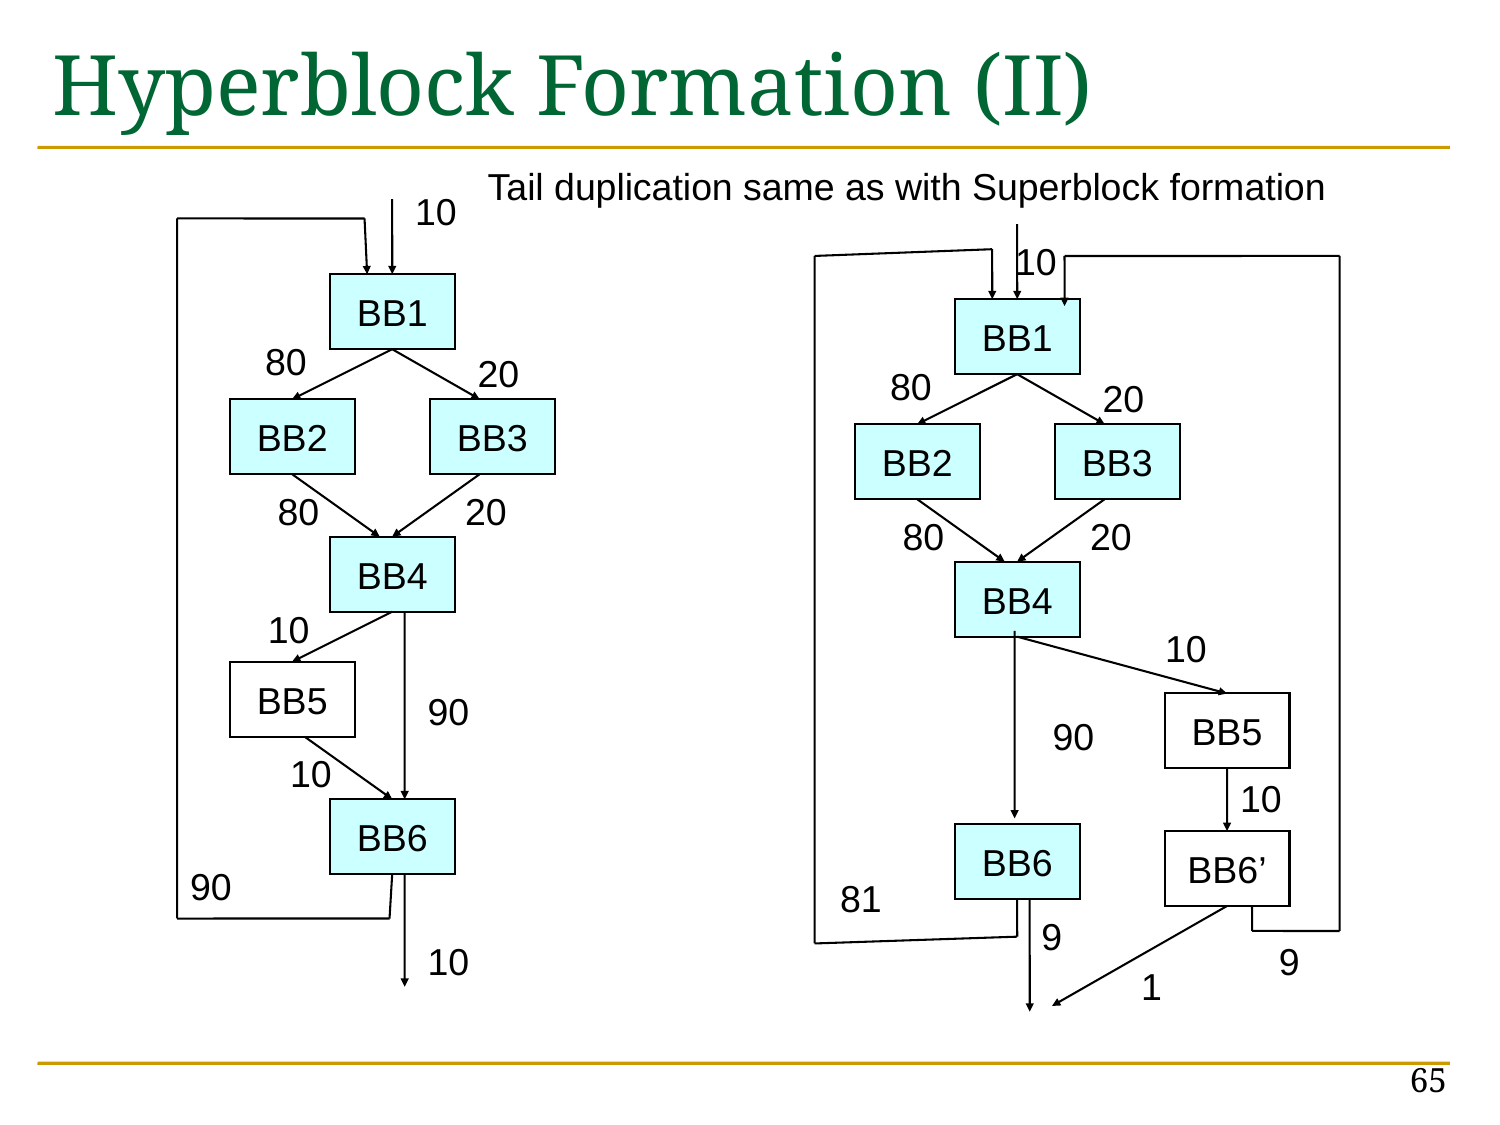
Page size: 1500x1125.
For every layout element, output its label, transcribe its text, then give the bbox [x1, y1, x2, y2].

text_box 10 [1000, 230, 1072, 291]
text_box [334, 503, 380, 537]
text_box [400, 874, 409, 987]
text_box BB3 [429, 399, 555, 475]
text_box 9 [1263, 930, 1315, 991]
text_box 20 [1087, 367, 1159, 428]
text_box [388, 199, 397, 275]
text_box Tail duplication same as with Superblock formation [472, 155, 1341, 216]
text_box 10 [275, 742, 347, 803]
text_box 20 [462, 342, 534, 403]
text_box 80 [887, 505, 959, 566]
text_box BB2 [854, 424, 980, 500]
text_box [1052, 963, 1126, 1006]
text_box BB5 [229, 661, 355, 737]
text_box [1169, 678, 1228, 696]
text_box 10 [1150, 617, 1222, 678]
text_box BB1 [954, 299, 1080, 375]
text_box 20 [1075, 505, 1147, 566]
text_box [1060, 255, 1069, 306]
text_box BB6 [954, 824, 1080, 900]
text_box 80 [262, 480, 334, 541]
text_box [1010, 630, 1019, 819]
text_box BB6’ [1164, 830, 1290, 906]
text_box BB6 [329, 799, 455, 875]
text_box [917, 416, 934, 425]
text_box [1222, 768, 1232, 831]
text_box BB3 [1054, 424, 1180, 500]
text_box [1025, 966, 1034, 1012]
text_box 10 [253, 598, 325, 659]
text_box 9 [1026, 905, 1077, 966]
text_box BB4 [954, 561, 1080, 637]
text_box BB5 [1164, 693, 1290, 769]
text_box [988, 249, 997, 300]
text_box 10 [412, 930, 484, 991]
text_box [347, 766, 393, 800]
text_box 90 [1037, 705, 1109, 766]
text_box BB1 [329, 274, 455, 350]
text_box BB2 [229, 399, 355, 475]
text_box [362, 218, 371, 275]
text_box 90 [412, 680, 484, 741]
text_box [1013, 291, 1022, 300]
text_box BB4 [329, 536, 455, 612]
text_box 10 [1225, 767, 1297, 828]
title Hyperblock Formation (II) [37, 24, 1450, 200]
text_box [392, 495, 450, 537]
text_box 20 [450, 480, 522, 541]
text_box [959, 528, 1005, 562]
text_box 10 [400, 180, 472, 241]
text_box 81 [825, 867, 897, 928]
text_box 80 [250, 330, 322, 391]
text_box 80 [875, 355, 947, 416]
slide_number 65 [1111, 1036, 1462, 1112]
text_box [400, 611, 409, 800]
text_box [292, 391, 309, 400]
text_box 1 [1126, 955, 1177, 1016]
text_box [1017, 520, 1075, 562]
text_box 90 [175, 855, 247, 916]
